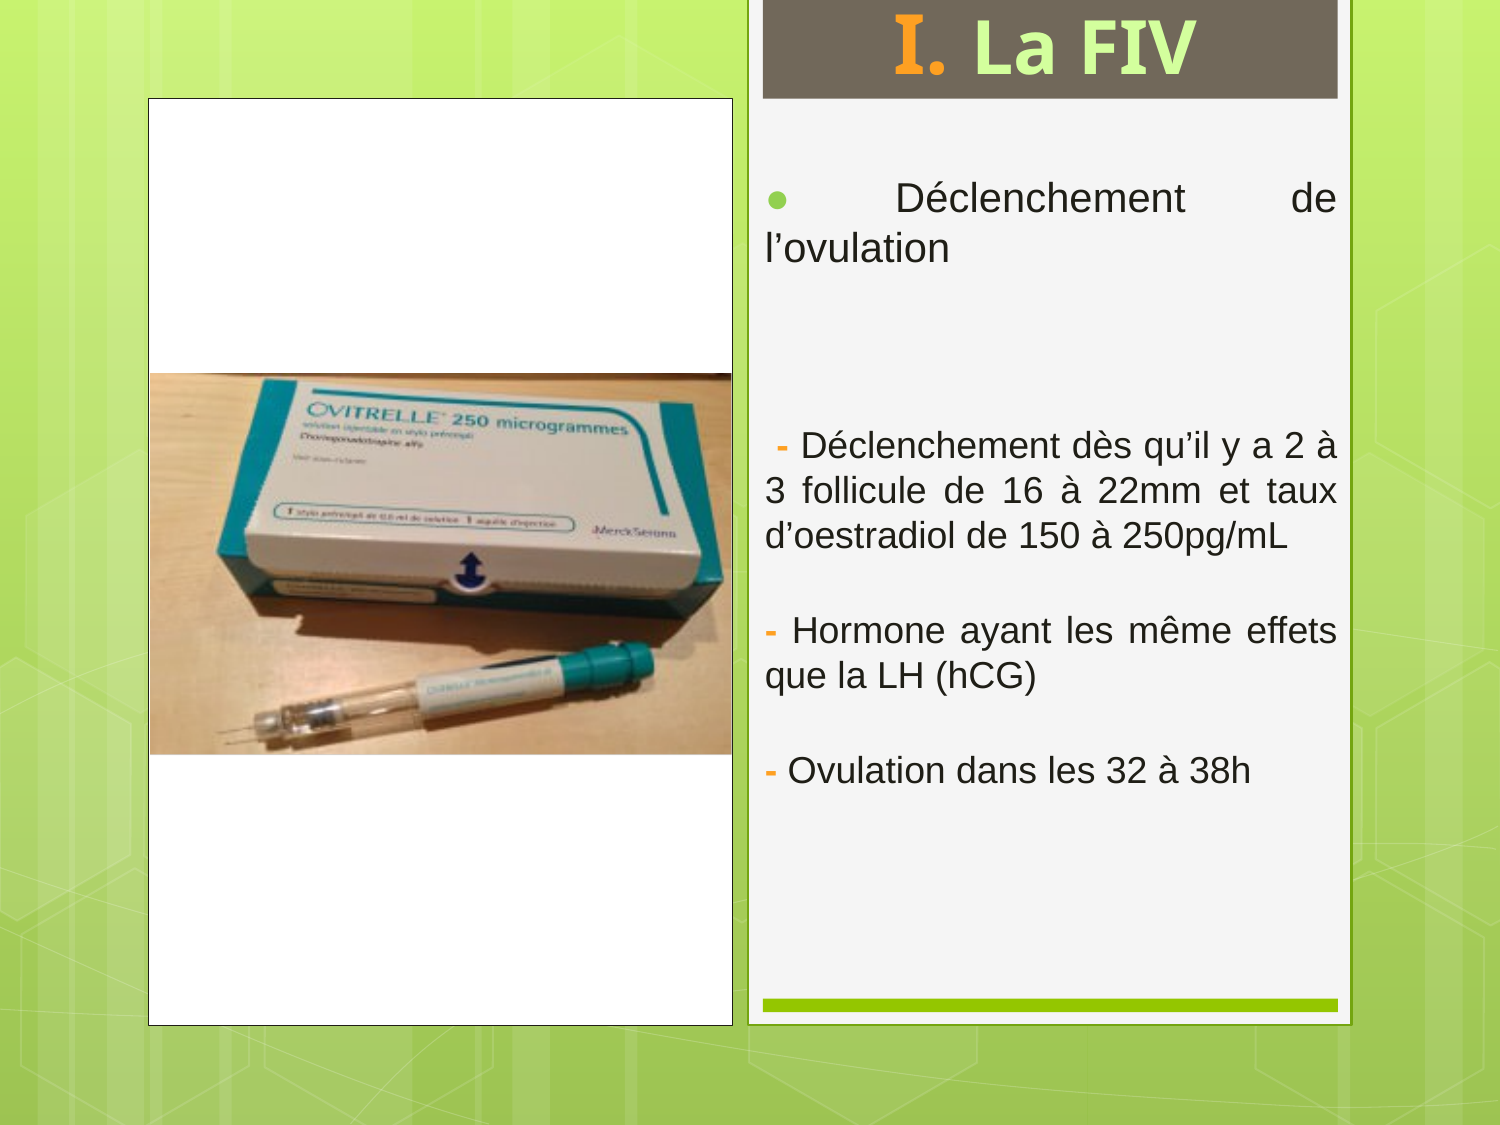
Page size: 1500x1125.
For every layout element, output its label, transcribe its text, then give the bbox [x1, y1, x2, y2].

picture [150, 373, 734, 757]
text_box I. La FIV [750, 0, 1341, 99]
text_box ● Déclenchement de l’ovulation - Déclenchement dès qu’il y a 2 à 3 follicule de 16 à 22mm et taux d’oestradiol de 150 à 250pg/mL - Hormone ayant les même effets que la LH (hCG) - Ovulation dans les 32 à 38h [749, 113, 1353, 949]
